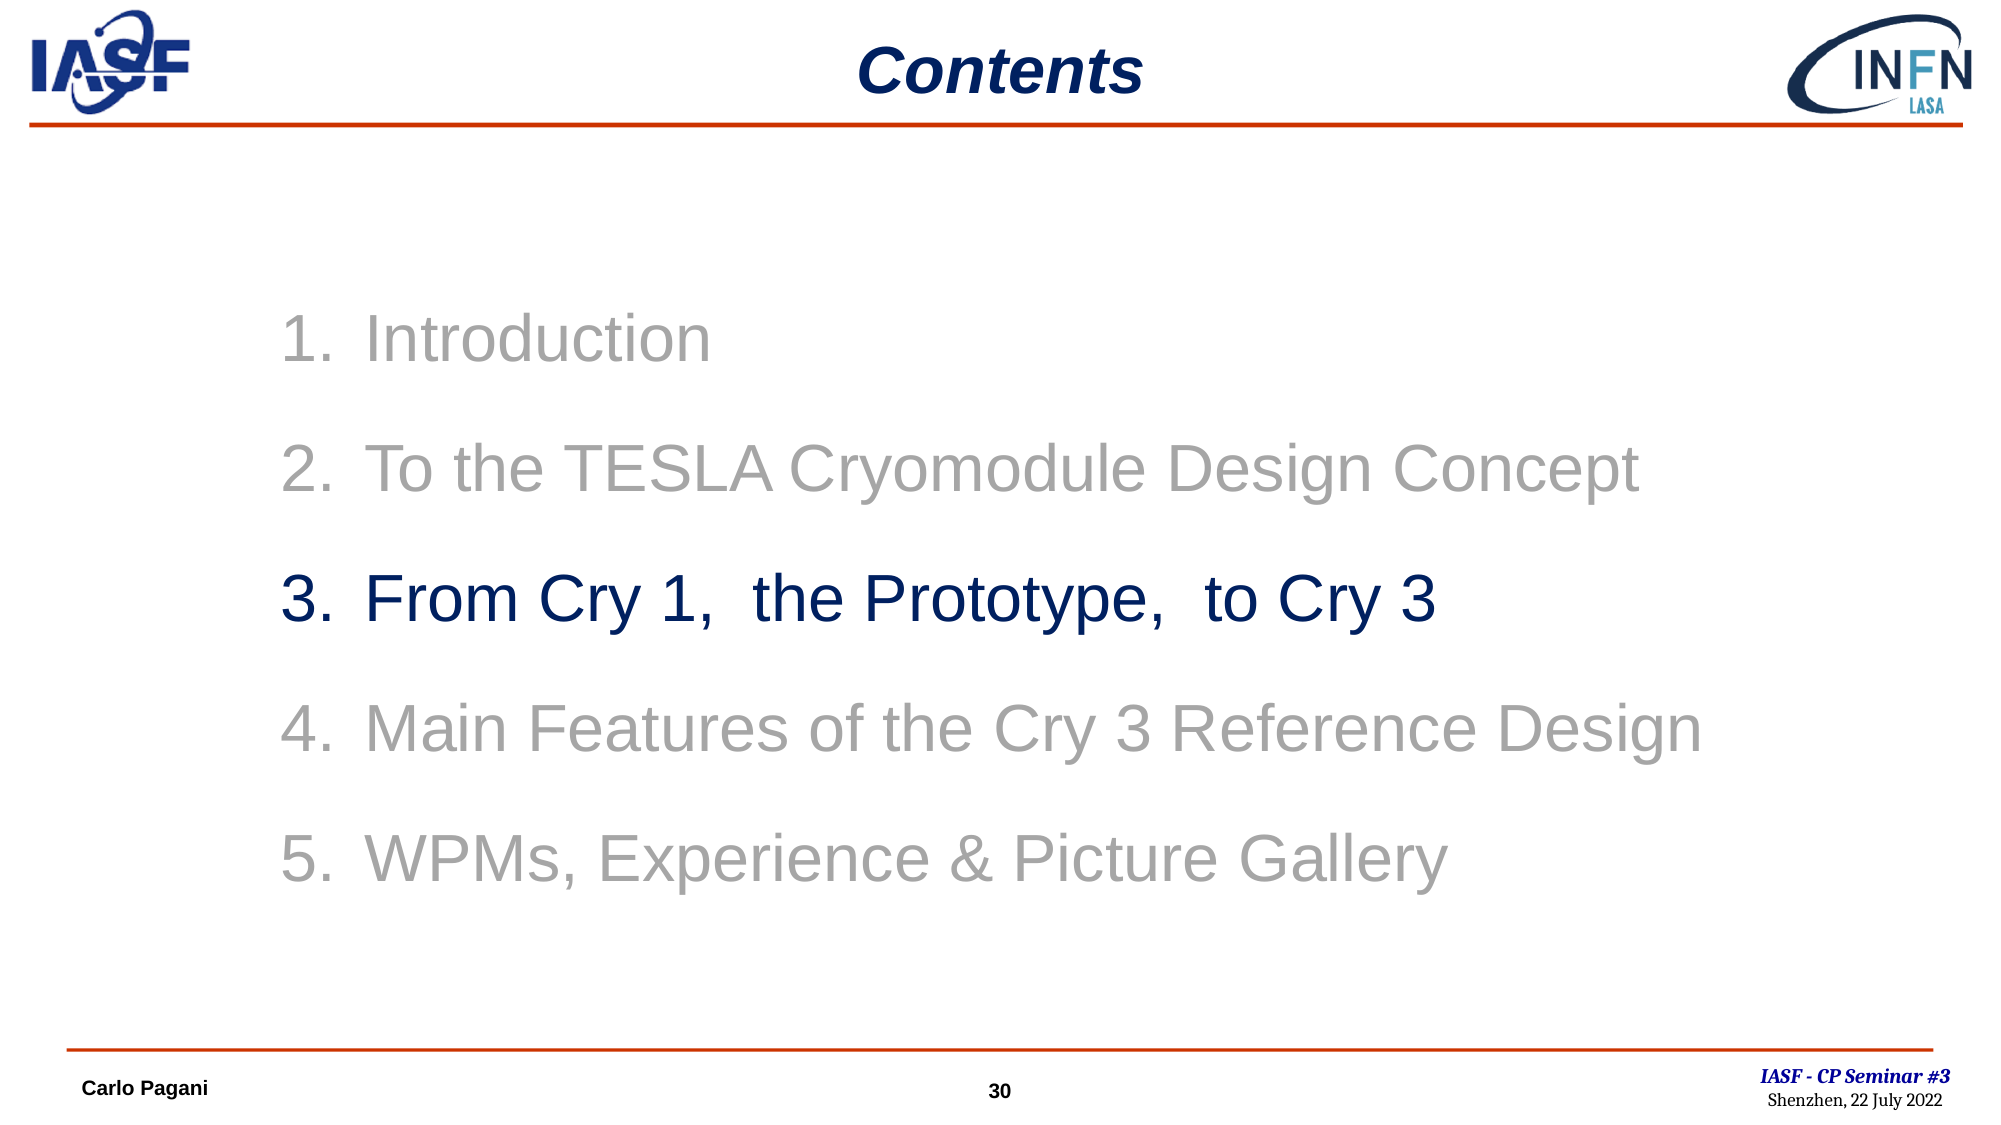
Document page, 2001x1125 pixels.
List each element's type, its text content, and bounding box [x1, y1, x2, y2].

slide_number Carlo Pagani [66, 1067, 534, 1105]
title Contents [266, 23, 1736, 111]
text_box Introduction To the TESLA Cryomodule Design Concept From Cry 1, the Prototype, to Cry 3 Main Features of the Cry 3 Reference Design WPMs, Experience & Picture Gallery [265, 287, 1763, 903]
footer 30 [500, 1070, 1500, 1108]
picture [1775, 1, 1983, 116]
picture [29, 8, 192, 116]
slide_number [1712, 1055, 1999, 1123]
